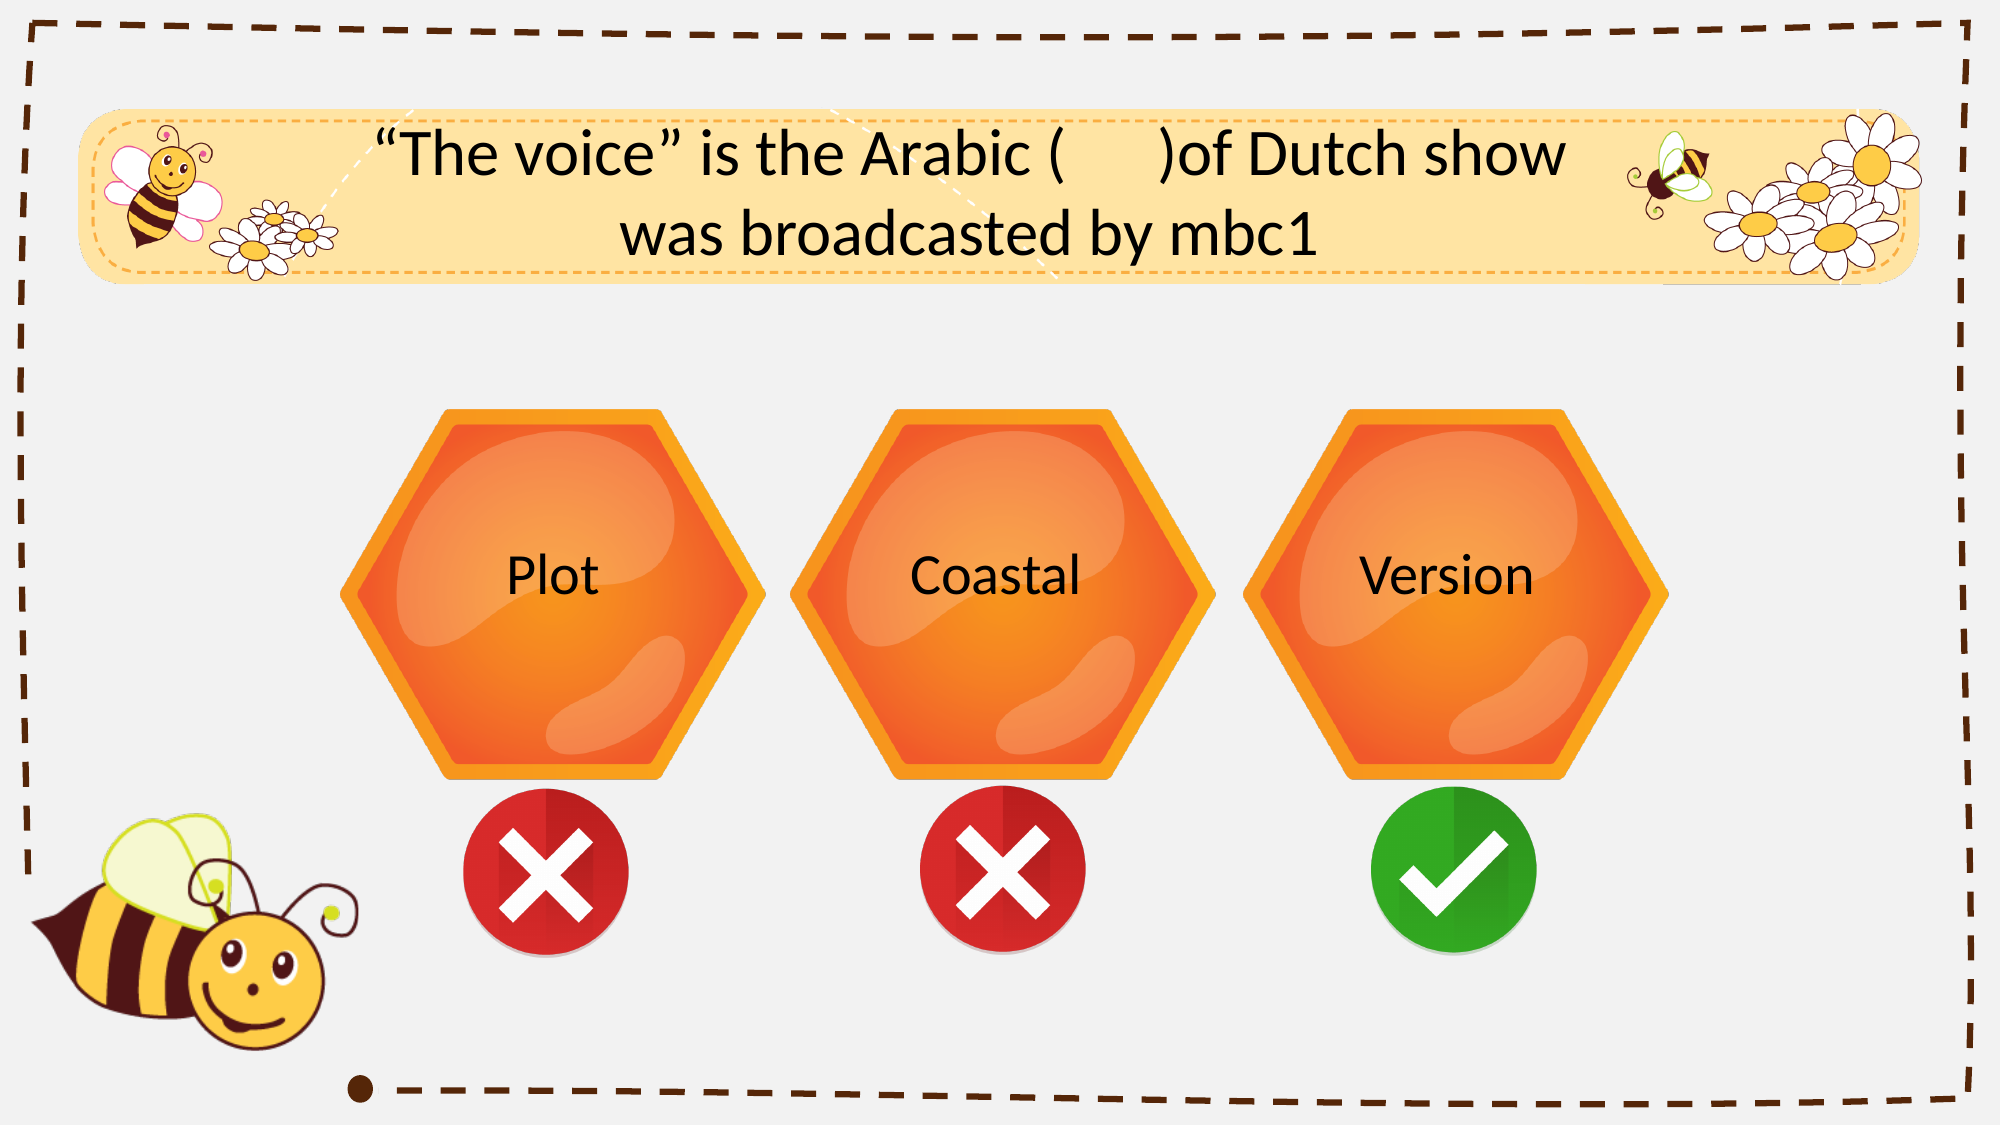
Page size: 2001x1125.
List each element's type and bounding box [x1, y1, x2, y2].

picture [0, 778, 359, 1099]
picture [1370, 785, 1537, 969]
text_box [328, 402, 774, 789]
picture [463, 775, 630, 959]
text_box [12, 22, 1968, 1120]
picture [919, 772, 1086, 955]
text_box [1231, 402, 1677, 789]
text_box [78, 98, 1922, 302]
text_box [778, 402, 1224, 789]
